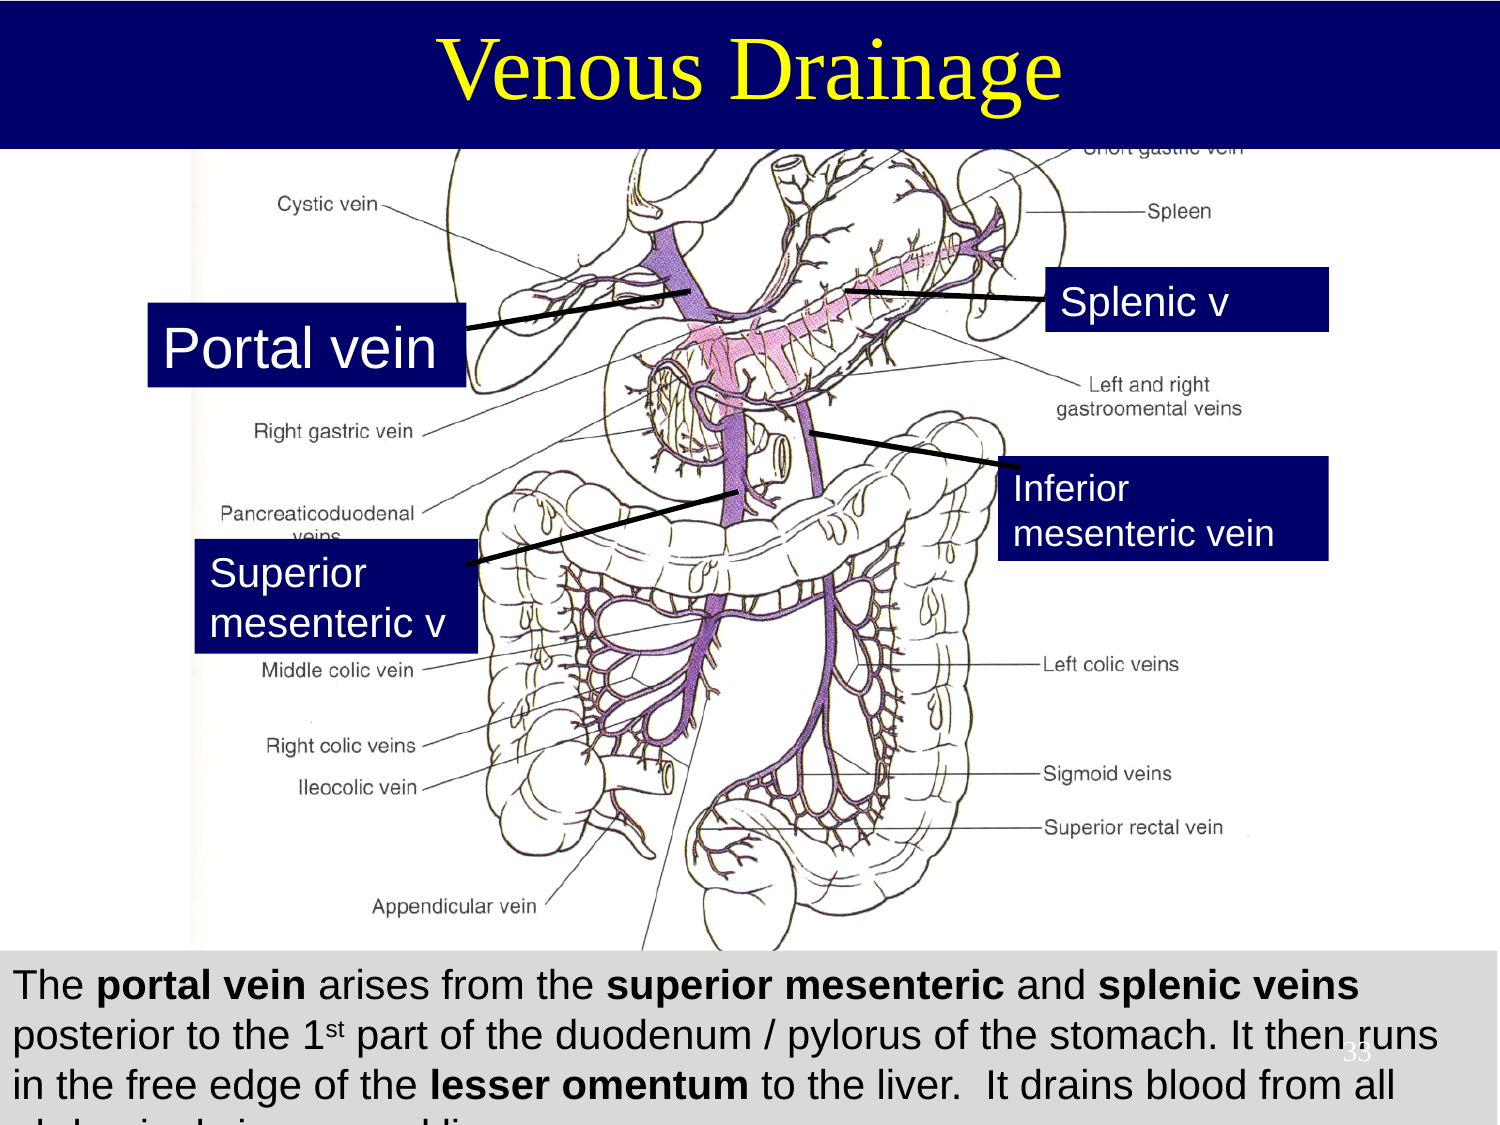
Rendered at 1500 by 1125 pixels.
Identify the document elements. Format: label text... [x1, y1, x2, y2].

text_box The portal vein arises from the superior mesenteric and splenic veins posterior to the 1st part of the duodenum / pylorus of the stomach. It then runs in the free edge of the lesser omentum to the liver. It drains blood from all abdominal viscera and liver [0, 950, 1498, 1125]
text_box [808, 432, 1022, 469]
slide_number 33 [1074, 1024, 1388, 1101]
text_box Portal vein [147, 302, 186, 388]
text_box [466, 491, 739, 566]
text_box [466, 290, 692, 329]
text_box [844, 290, 1046, 301]
text_box Venous Drainage [0, 0, 1500, 149]
picture [191, 66, 1324, 1011]
